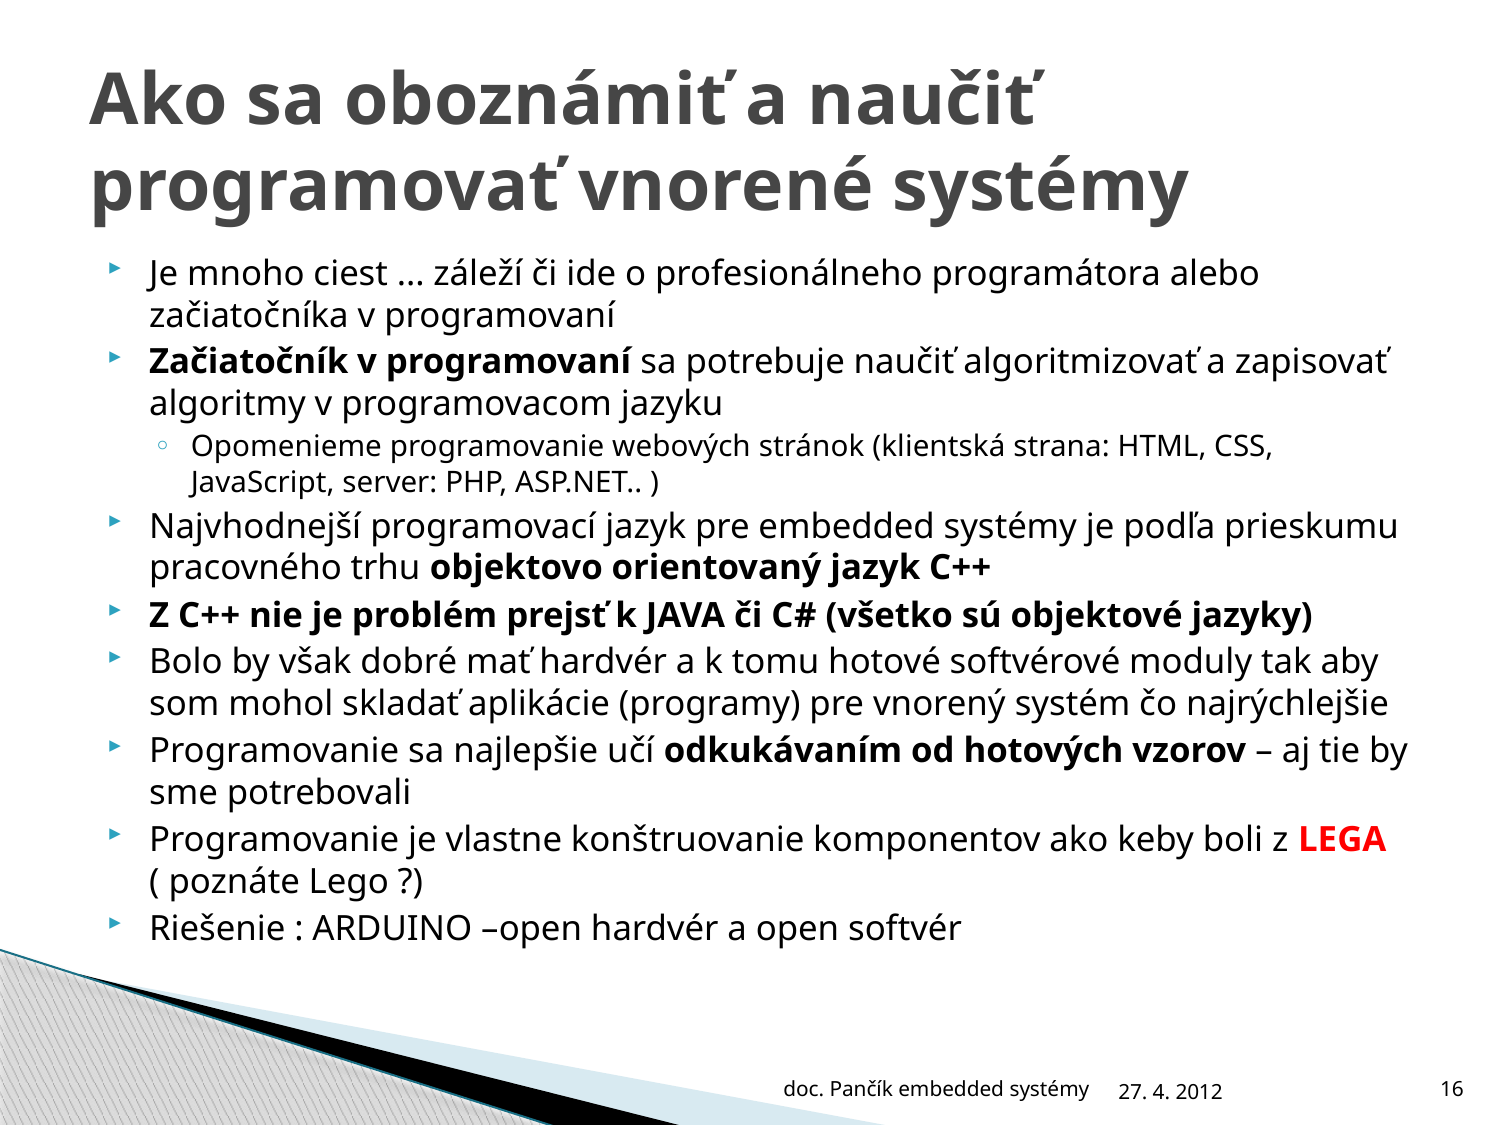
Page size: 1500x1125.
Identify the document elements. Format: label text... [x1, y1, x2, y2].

list Je mnoho ciest ... záleží či ide o profesionálneho programátora alebo začiatočníka v programovaní Začiatočník v programovaní sa potrebuje naučiť algoritmizovať a zapisovať algoritmy v programovacom jazyku Opomenieme programovanie webových stránok (klientská strana: HTML, CSS, JavaScript, server: PHP, ASP.NET.. ) Najvhodnejší programovací jazyk pre embedded systémy je podľa prieskumu pracovného trhu objektovo orientovaný jazyk C++ Z C++ nie je problém prejsť k JAVA či C# (všetko sú objektové jazyky) Bolo by však dobré mať hardvér a k tomu hotové softvérové moduly tak aby som mohol skladať aplikácie (programy) pre vnorený systém čo najrýchlejšie Programovanie sa najlepšie učí odkukávaním od hotových vzorov – aj tie by sme potrebovali Programovanie je vlastne konštruovanie komponentov ako keby boli z LEGA ( poznáte Lego ?) Riešenie : ARDUINO –open hardvér a open softvér [75, 243, 1425, 986]
title Ako sa oboznámiť a naučiť programovať vnorené systémy [75, 45, 1425, 233]
footer doc. Pančík embedded systémy [718, 1051, 1105, 1112]
slide_number 27. 4. 2012 [1105, 1051, 1418, 1112]
slide_number 16 [1418, 1051, 1479, 1112]
